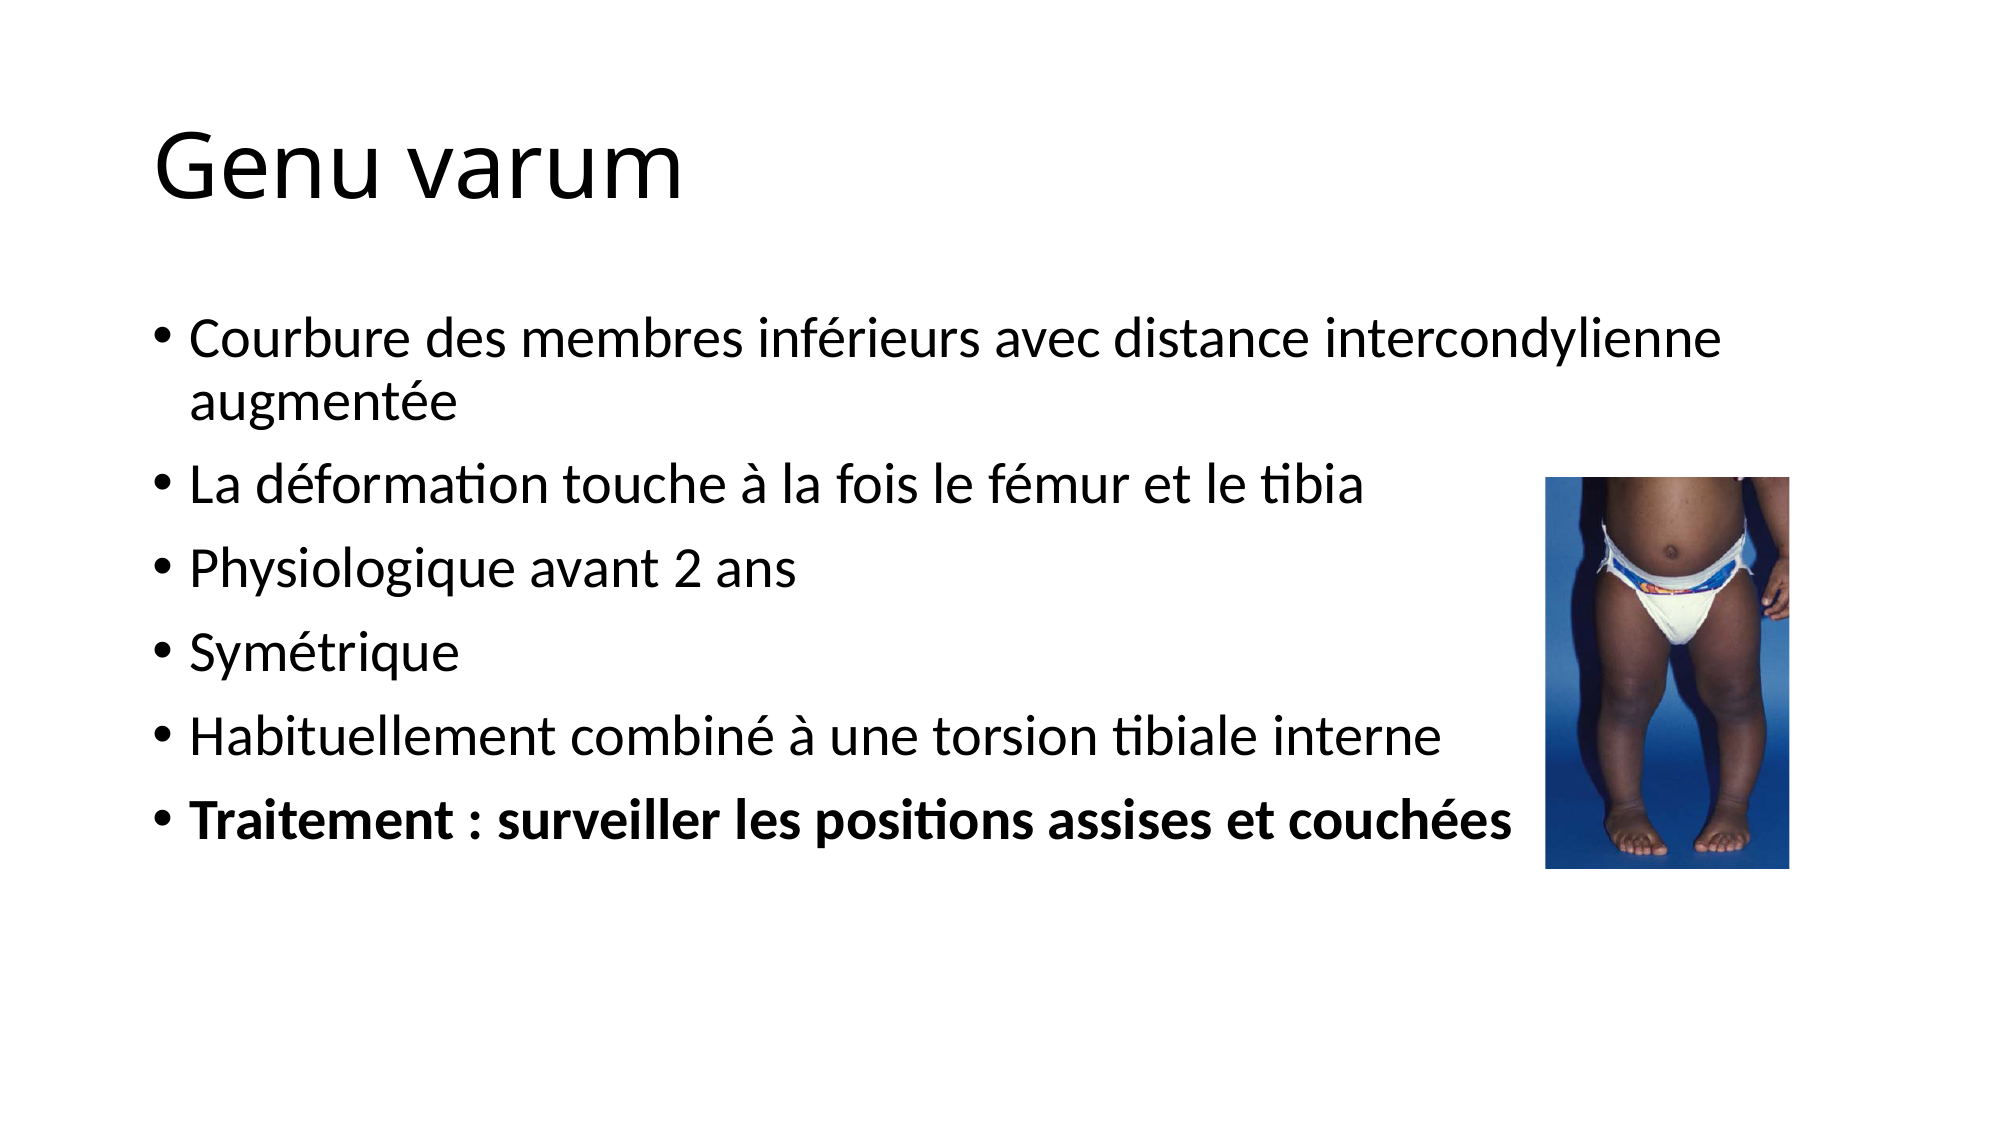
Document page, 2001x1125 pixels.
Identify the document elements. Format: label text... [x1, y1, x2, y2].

picture [1545, 477, 1790, 869]
list Courbure des membres inférieurs avec distance intercondylienne augmentée La déformation touche à la fois le fémur et le tibia Physiologique avant 2 ans Symétrique Habituellement combiné à une torsion tibiale interne Traitement : surveiller les positions assises et couchées [137, 299, 1863, 1014]
title Genu varum [137, 59, 1863, 278]
